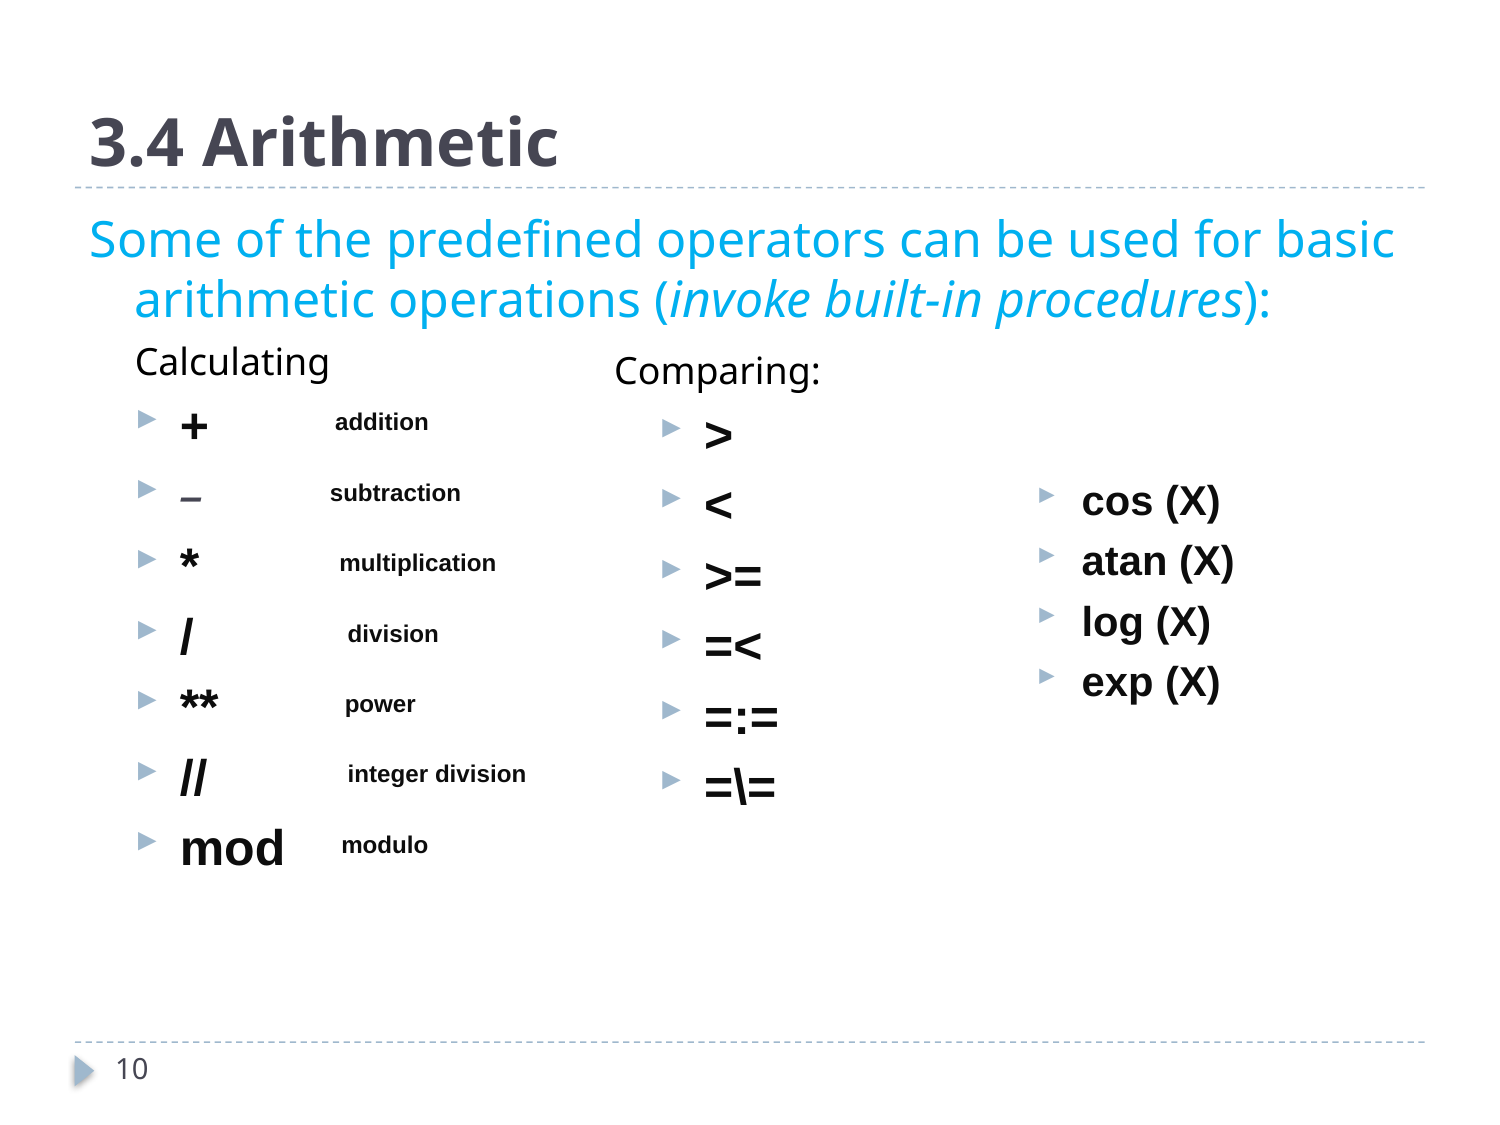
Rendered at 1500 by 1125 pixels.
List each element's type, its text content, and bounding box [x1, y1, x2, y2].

text_box Comparing: > < >= =< =:= =\= [599, 339, 987, 822]
list Some of the predefined operators can be used for basic arithmetic operations (invoke built-in procedures): Calculating + addition – subtraction * multiplication / division ** power // integer division mod modulo [75, 200, 1430, 1067]
slide_number 10 [100, 1067, 426, 1103]
text_box cos (X) atan (X) log (X) exp (X) [987, 466, 1294, 713]
title 3.4 Arithmetic [75, 24, 1425, 188]
